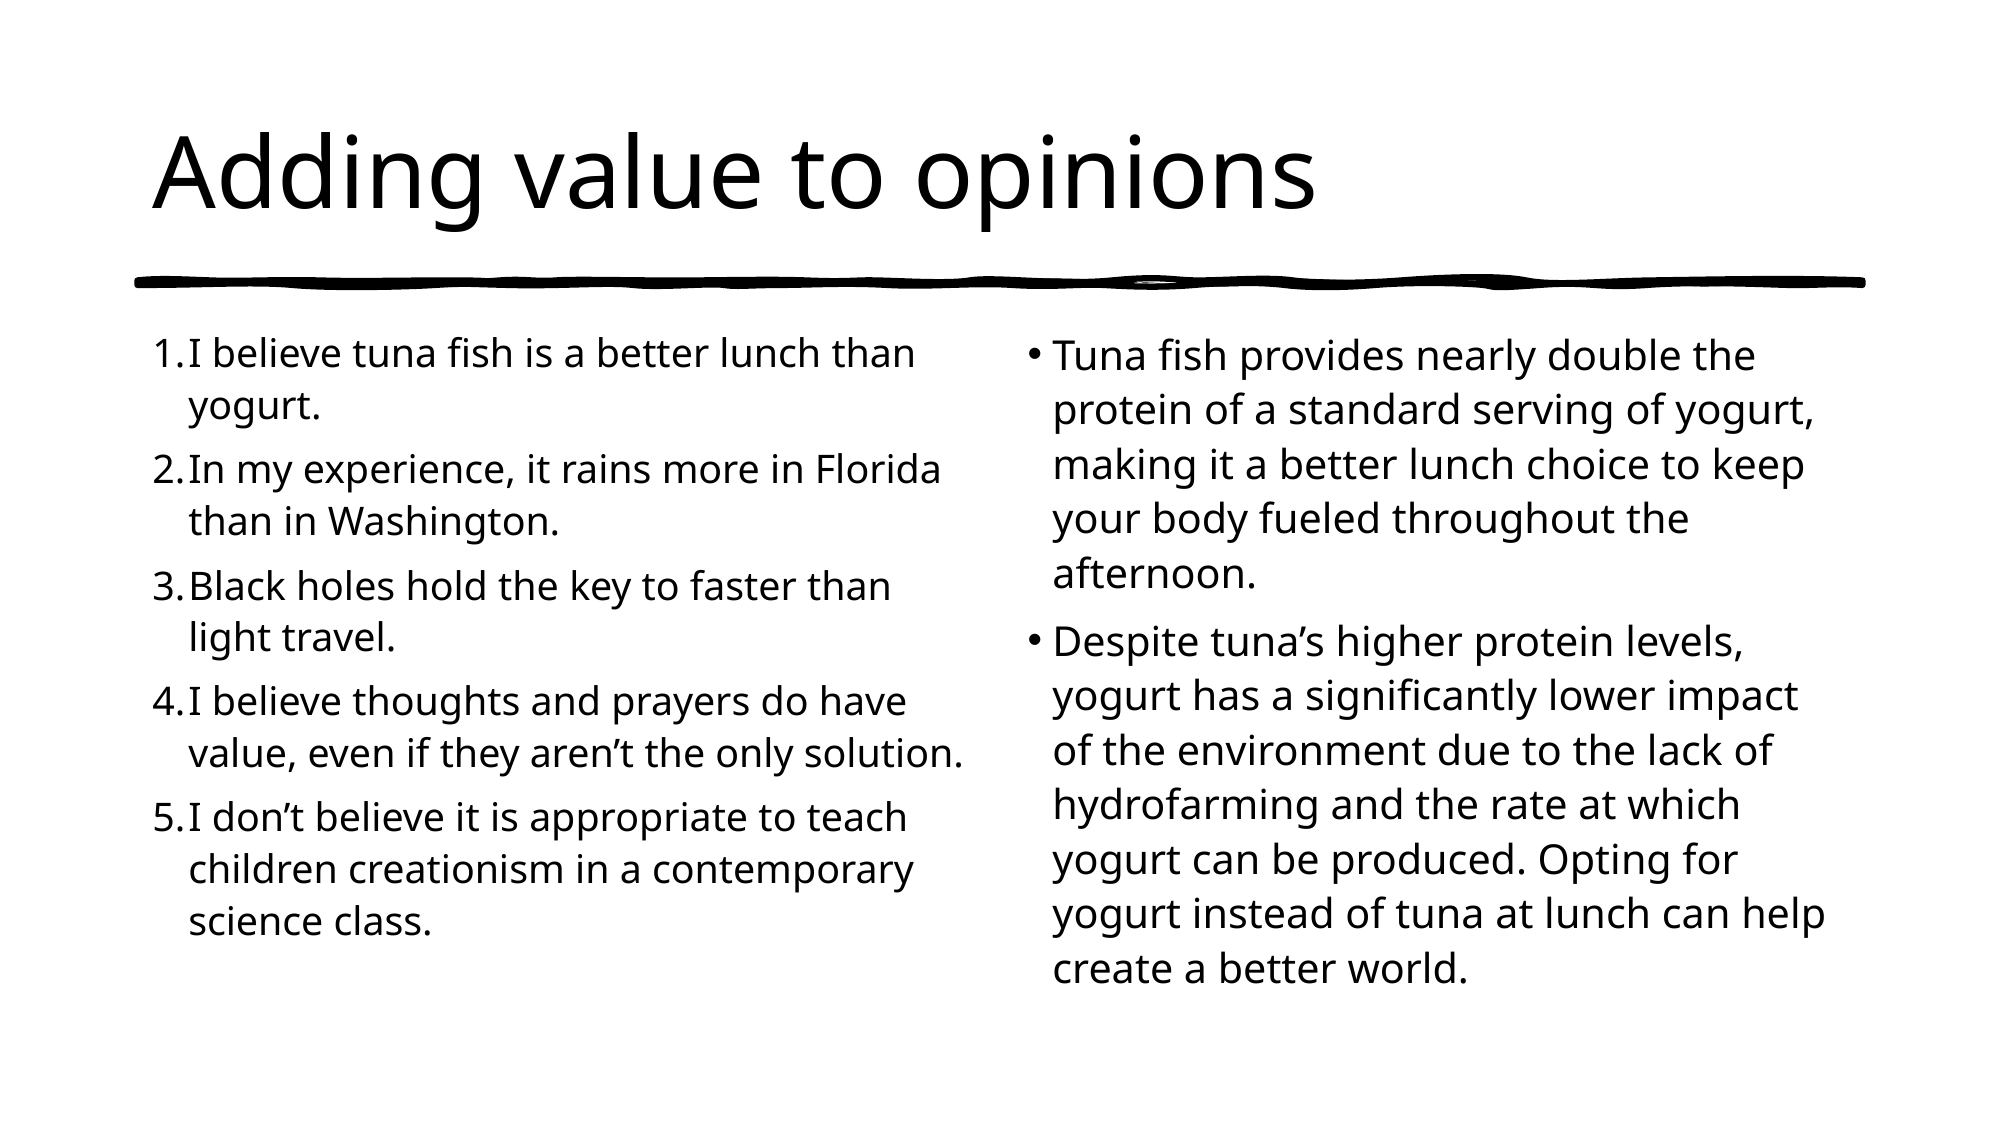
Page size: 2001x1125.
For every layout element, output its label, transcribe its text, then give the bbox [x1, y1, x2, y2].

list I believe tuna fish is a better lunch than yogurt. In my experience, it rains more in Florida than in Washington. Black holes hold the key to faster than light travel. I believe thoughts and prayers do have value, even if they aren’t the only solution. I don’t believe it is appropriate to teach children creationism in a contemporary science class. [137, 316, 988, 1014]
list Tuna fish provides nearly double the protein of a standard serving of yogurt, making it a better lunch choice to keep your body fueled throughout the afternoon. Despite tuna’s higher protein levels, yogurt has a significantly lower impact of the environment due to the lack of hydrofarming and the rate at which yogurt can be produced. Opting for yogurt instead of tuna at lunch can help create a better world. [1012, 316, 1863, 1014]
title Adding value to opinions [137, 59, 1863, 278]
